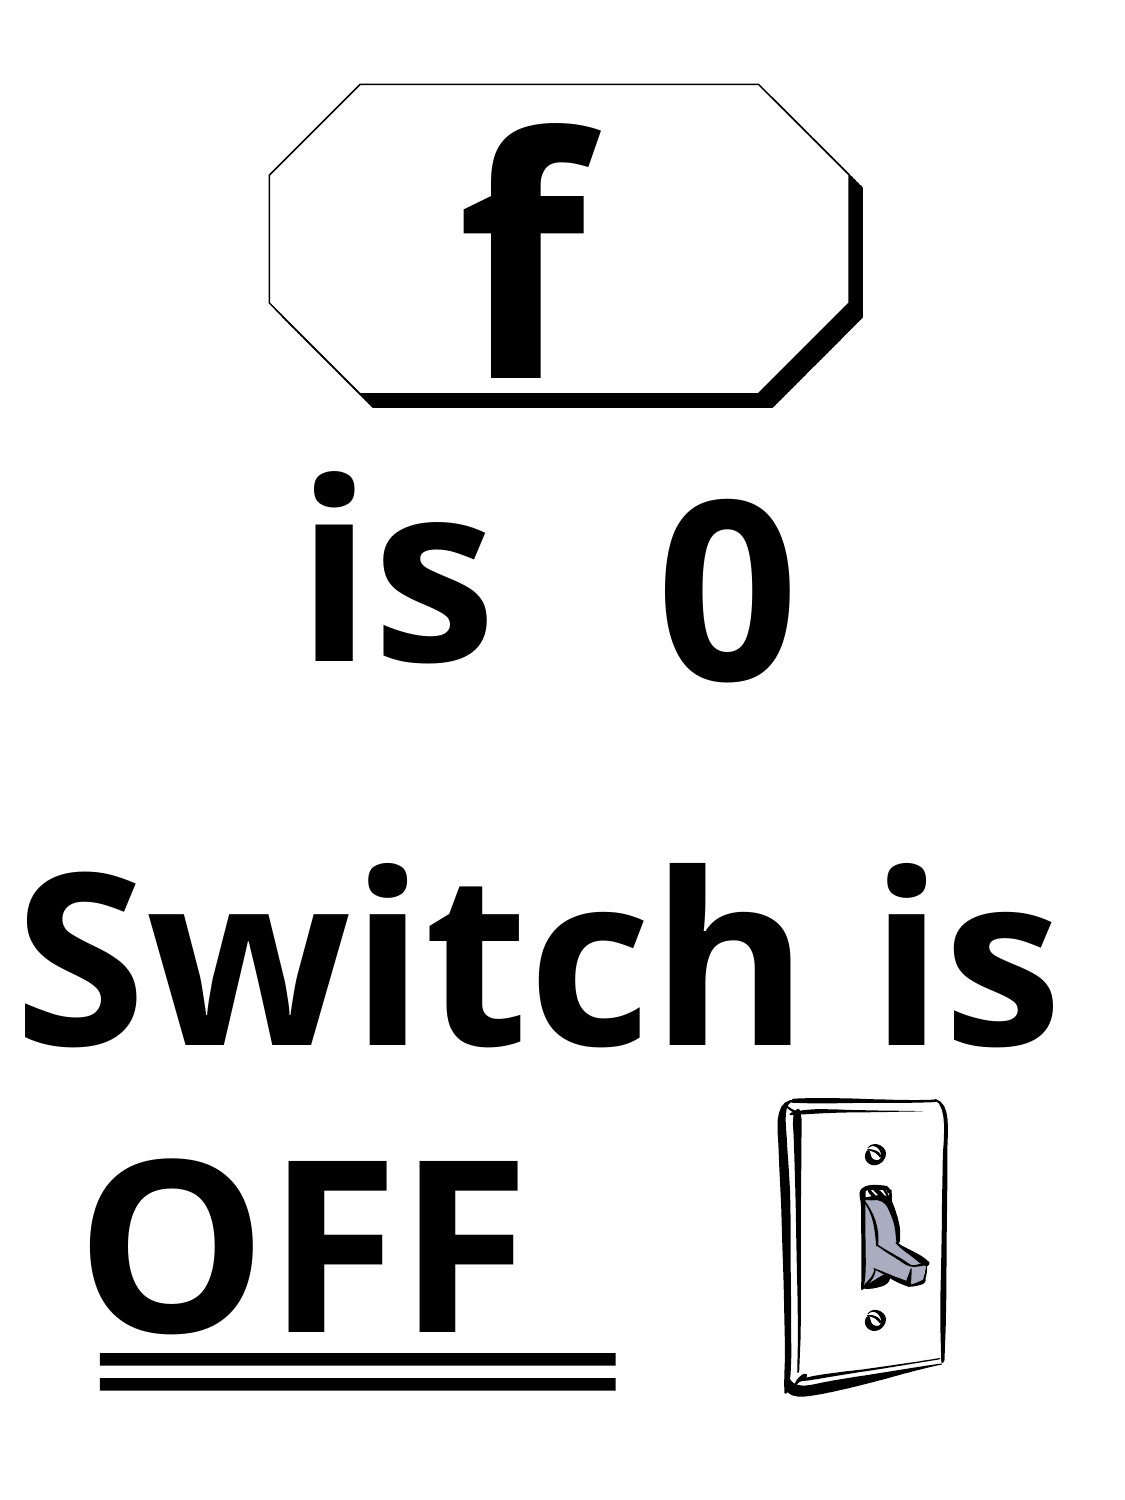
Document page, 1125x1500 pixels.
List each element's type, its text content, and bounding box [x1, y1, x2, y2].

text_box [269, 84, 442, 394]
picture [772, 1094, 952, 1399]
text_box f [442, 37, 647, 453]
text_box Switch is OFF [0, 798, 1125, 1389]
text_box [647, 84, 850, 394]
text_box is [281, 403, 512, 719]
text_box 0 [641, 422, 815, 738]
